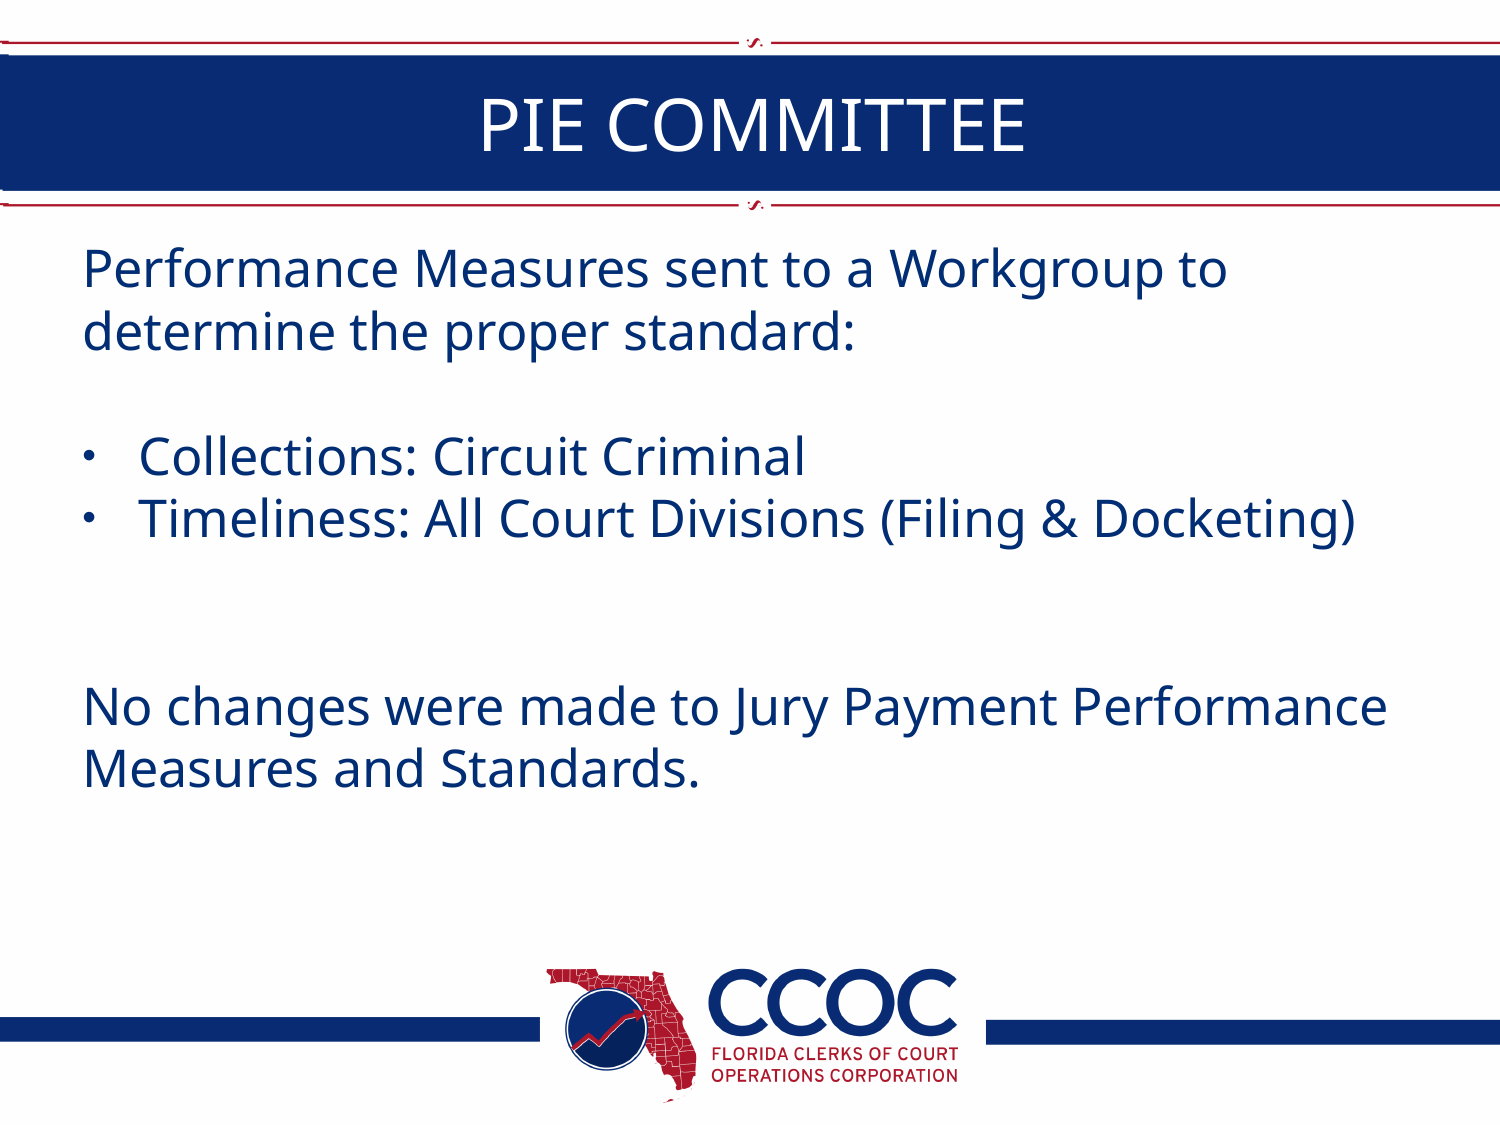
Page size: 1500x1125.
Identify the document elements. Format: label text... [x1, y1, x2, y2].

list Performance Measures sent to a Workgroup to determine the proper standard: Collections: Circuit Criminal Timeliness: All Court Divisions (Filing & Docketing) No changes were made to Jury Payment Performance Measures and Standards. [67, 228, 1439, 950]
title PIE COMMITTEE [66, 55, 1440, 189]
picture [0, 0, 1500, 1125]
